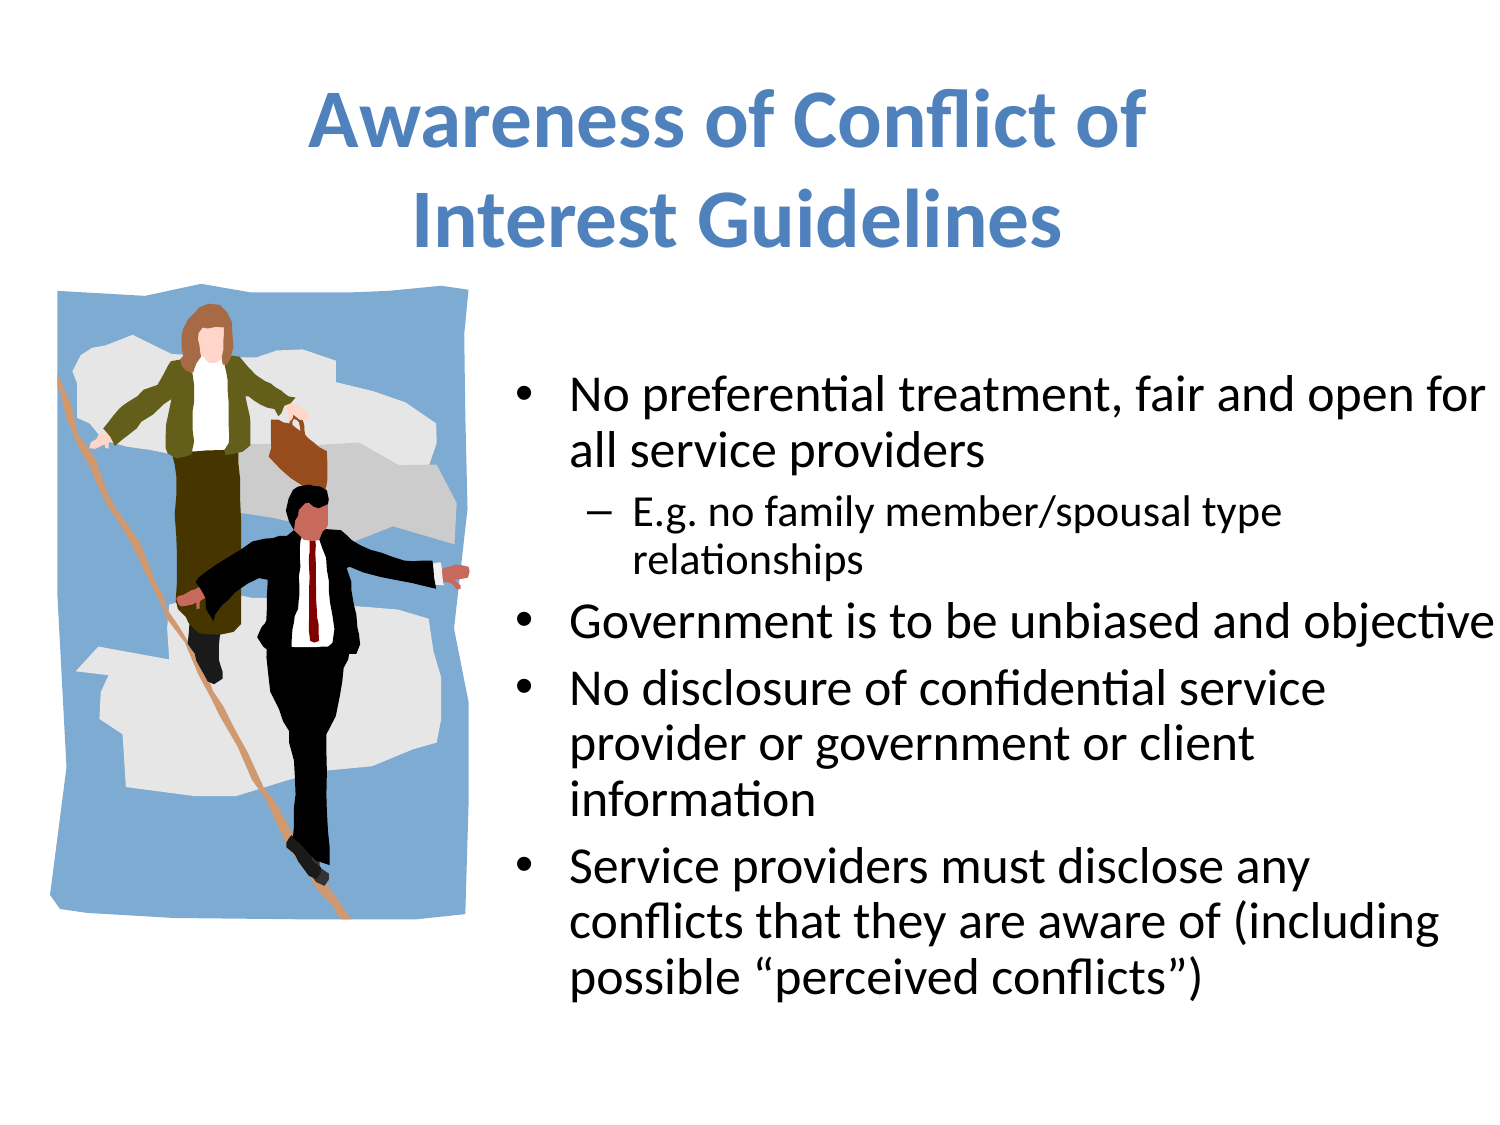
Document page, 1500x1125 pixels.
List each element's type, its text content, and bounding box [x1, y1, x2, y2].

list No preferential treatment, fair and open for all service providers E.g. no family member/spousal type relationships Government is to be unbiased and objective No disclosure of confidential service provider or government or client information Service providers must disclose any conflicts that they are aware of (including possible “perceived conflicts”) [500, 278, 1500, 1075]
picture [49, 277, 476, 926]
title Awareness of Conflict of Interest Guidelines [75, 50, 1400, 279]
